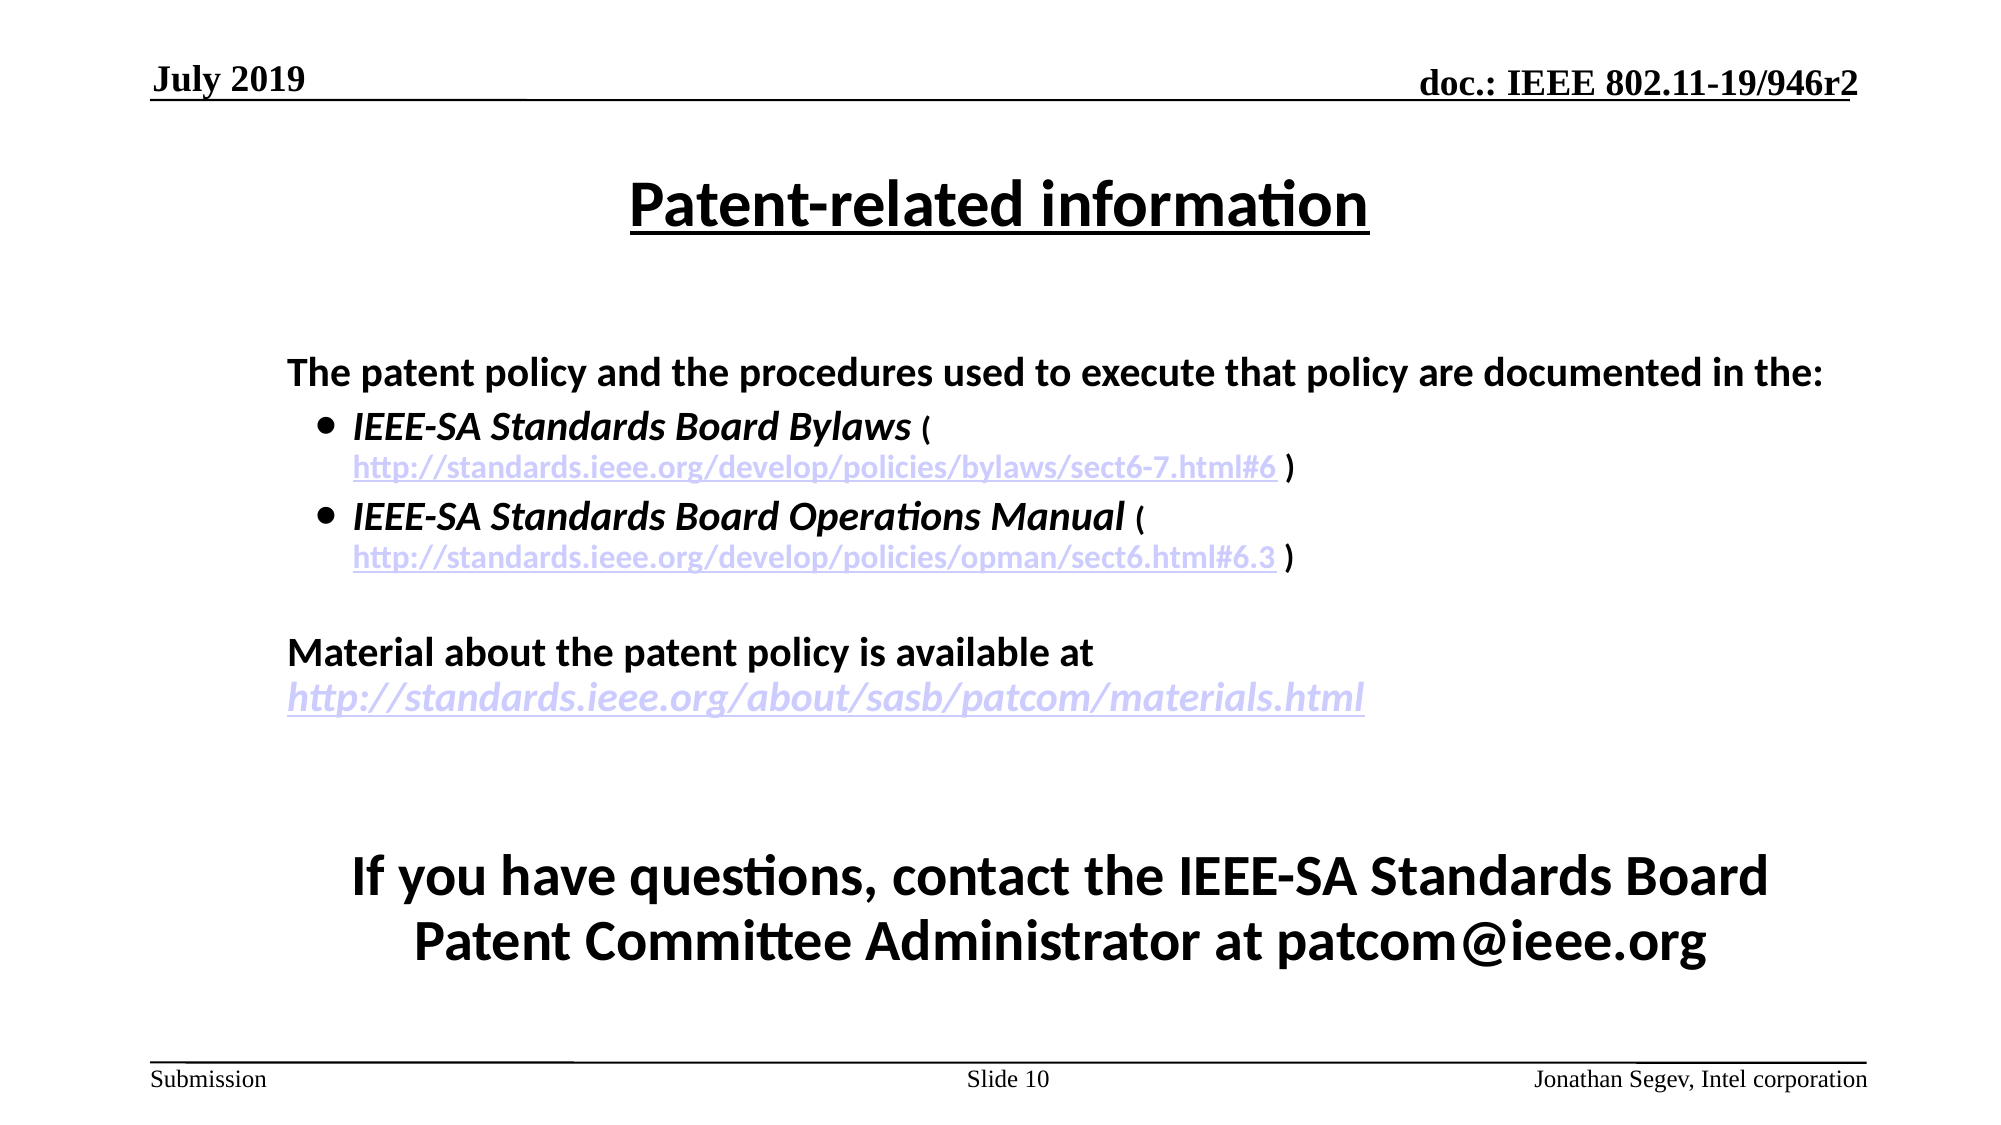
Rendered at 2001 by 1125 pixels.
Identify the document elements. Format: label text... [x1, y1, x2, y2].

title Patent-related information [149, 112, 1850, 288]
footer Jonathan Segev, Intel corporation [1171, 1061, 1869, 1093]
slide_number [152, 54, 563, 100]
slide_number Slide 10 [950, 1061, 1067, 1123]
list The patent policy and the procedures used to execute that policy are documented in the: IEEE-SA Standards Board Bylaws (http://standards.ieee.org/develop/policies/bylaws/sect6-7.html#6 ) IEEE-SA Standards Board Operations Manual (http://standards.ieee.org/develop/policies/opman/sect6.html#6.3 ) Material about the patent policy is available at http://standards.ieee.org/about/sasb/patcom/materials.html If you have questions, contact the IEEE-SA Standards Board Patent Committee Administrator at patcom@ieee.org [149, 324, 1850, 1000]
